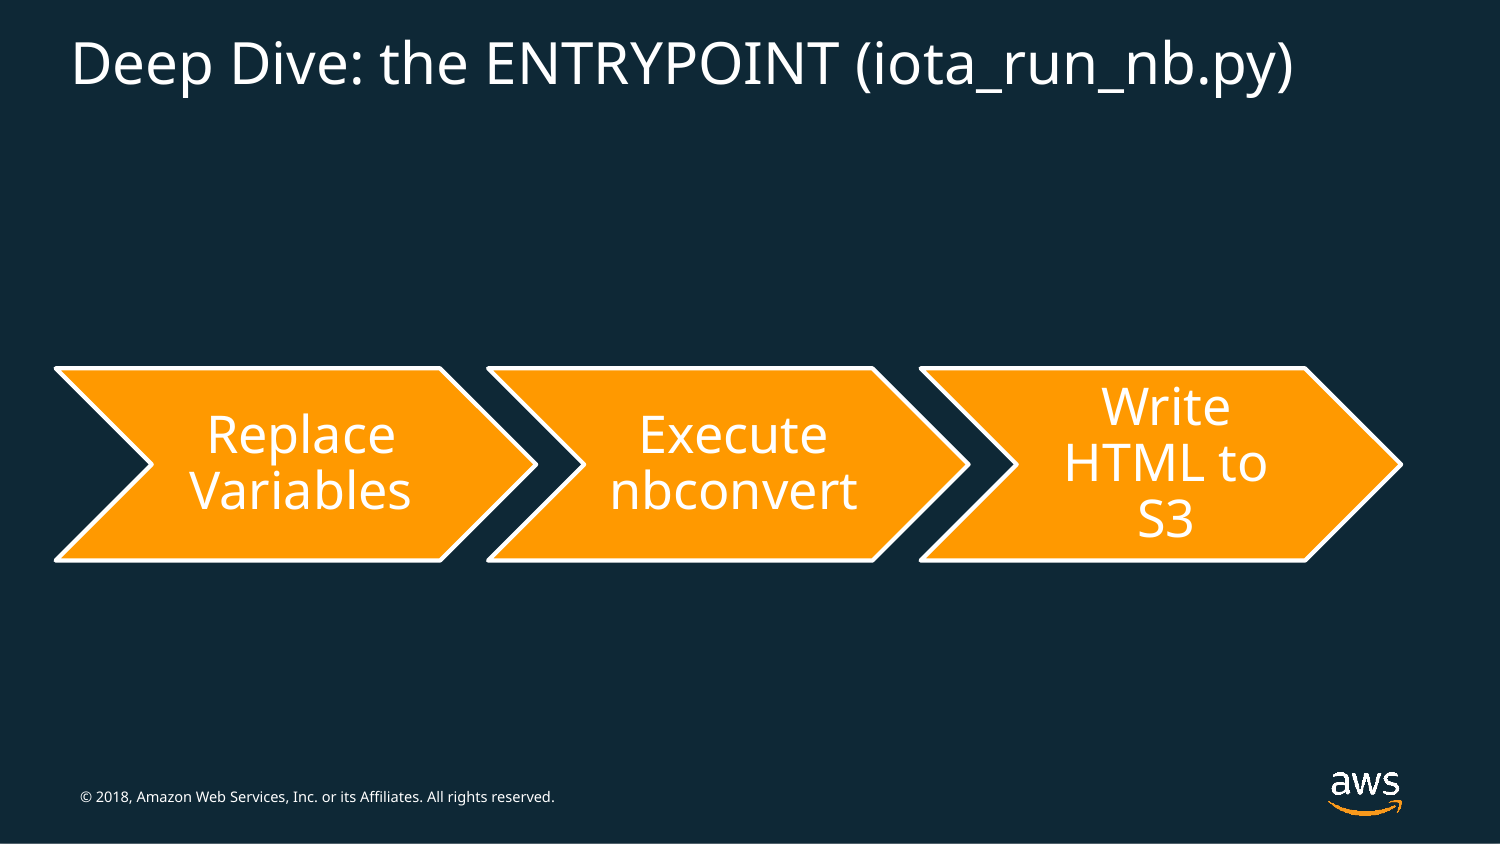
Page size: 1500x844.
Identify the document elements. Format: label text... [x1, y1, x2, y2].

picture [1328, 772, 1402, 816]
title Deep Dive: the ENTRYPOINT (iota_run_nb.py) [55, 18, 1402, 109]
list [54, 165, 1402, 764]
